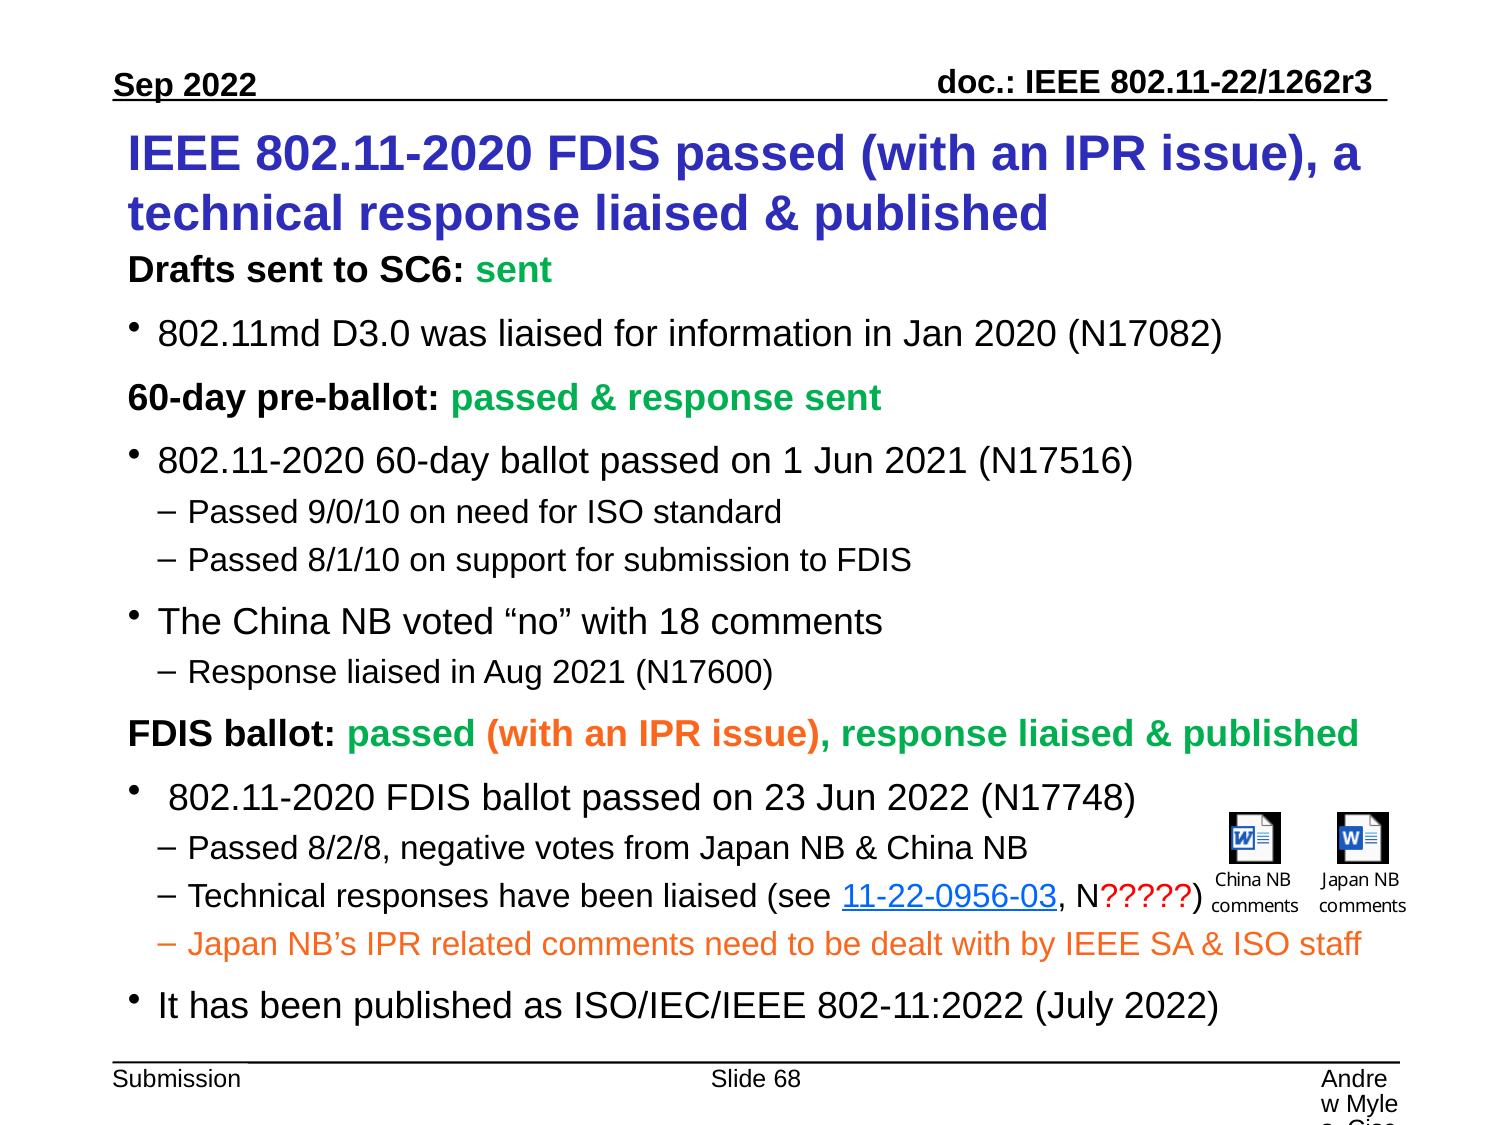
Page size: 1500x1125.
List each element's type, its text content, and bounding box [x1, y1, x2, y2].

slide_number Slide 68 [709, 1061, 803, 1093]
title IEEE 802.11-2020 FDIS passed (with an IPR issue), a technical response liaised & published [112, 112, 1488, 288]
list Drafts sent to SC6: sent 802.11md D3.0 was liaised for information in Jan 2020 (N17082) 60-day pre-ballot: passed & response sent 802.11-2020 60-day ballot passed on 1 Jun 2021 (N17516) Passed 9/0/10 on need for ISO standard Passed 8/1/10 on support for submission to FDIS The China NB voted “no” with 18 comments Response liaised in Aug 2021 (N17600) FDIS ballot: passed (with an IPR issue), response liaised & published 802.11-2020 FDIS ballot passed on 23 Jun 2022 (N17748) Passed 8/2/8, negative votes from Japan NB & China NB Technical responses have been liaised (see 11-22-0956-03, N?????) Japan NB’s IPR related comments need to be dealt with by IEEE SA & ISO staff It has been published as ISO/IEC/IEEE 802-11:2022 (July 2022) [112, 237, 1463, 913]
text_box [1179, 812, 1331, 945]
footer Andrew Myles, Cisco [1320, 1061, 1402, 1093]
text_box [1331, 812, 1438, 945]
